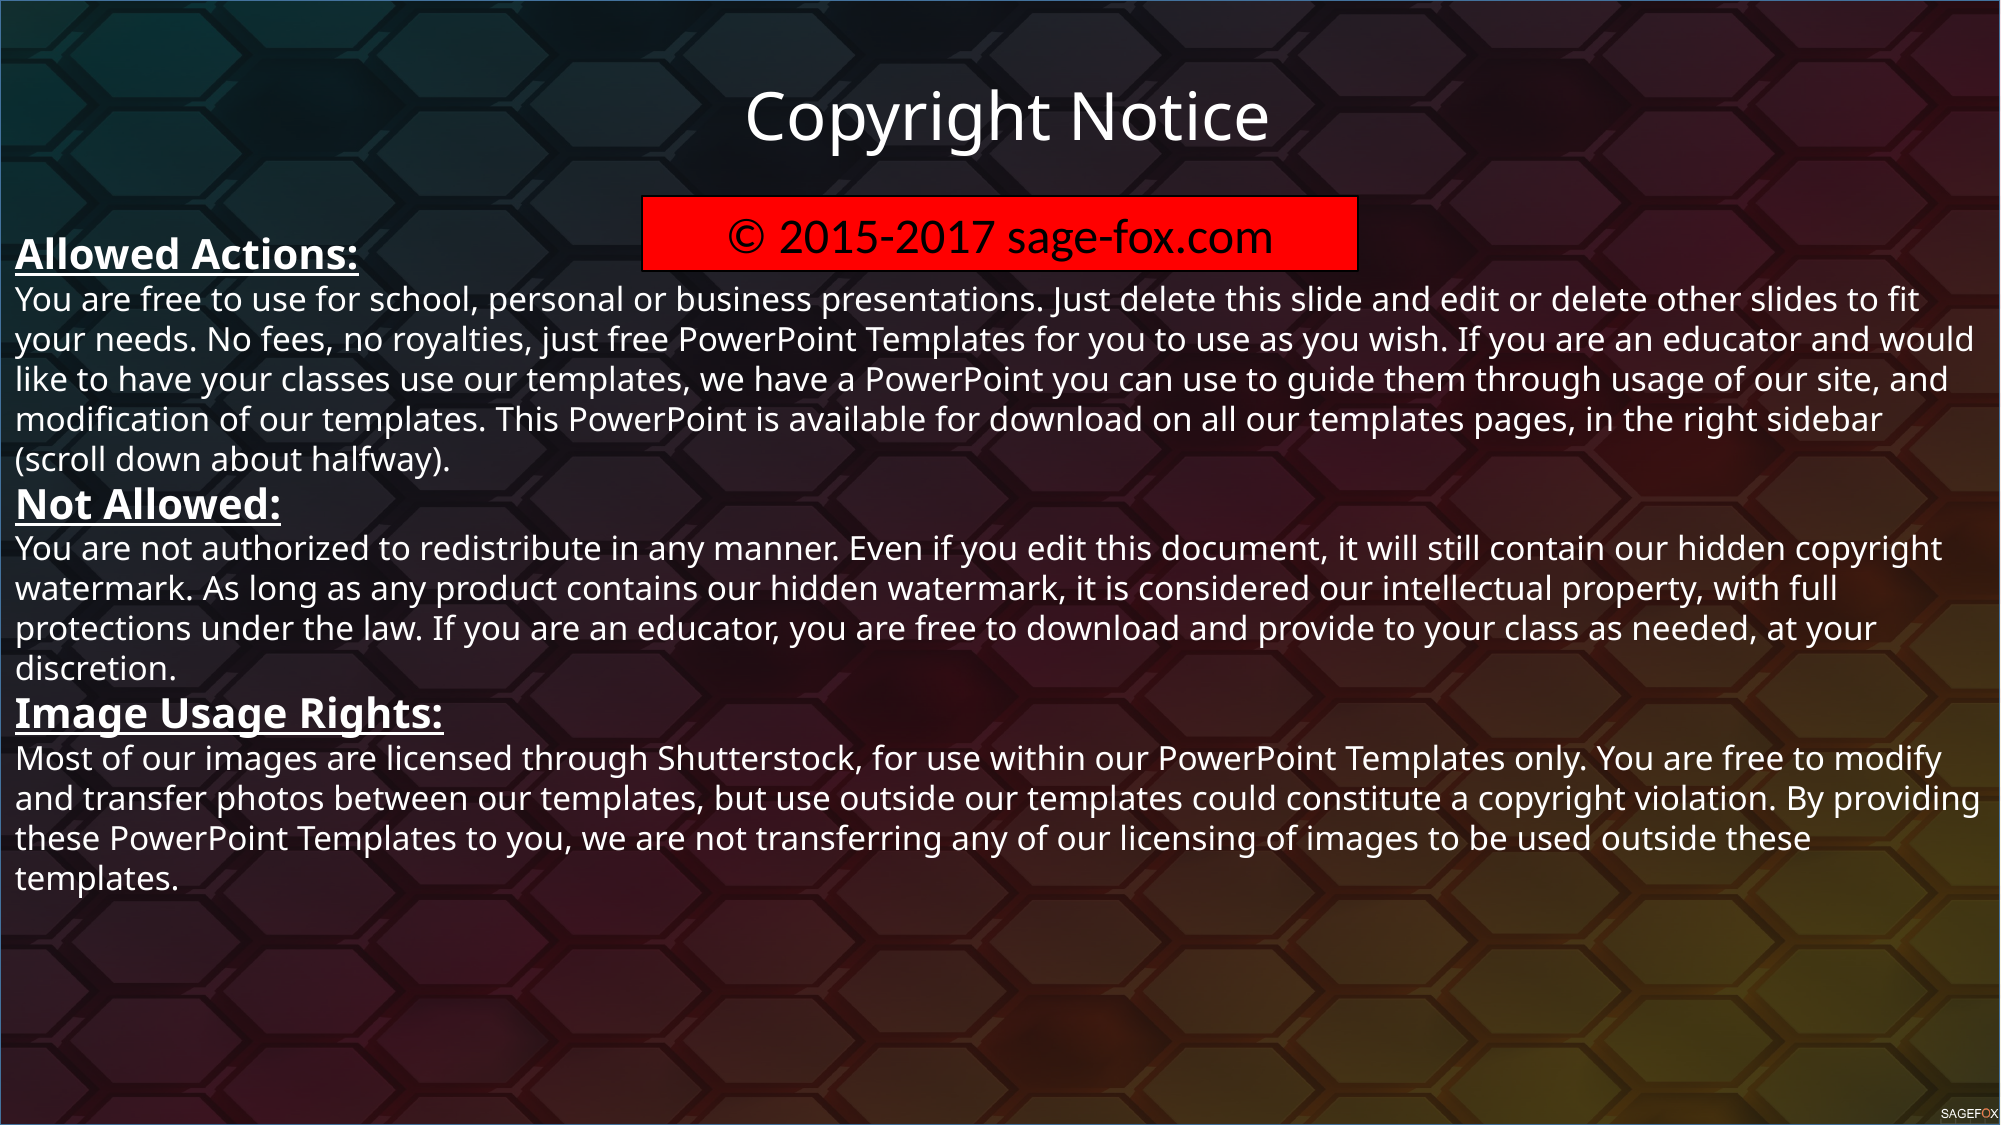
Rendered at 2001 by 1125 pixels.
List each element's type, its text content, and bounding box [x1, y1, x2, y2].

text_box Allowed Actions: You are free to use for school, personal or business presentations. Just delete this slide and edit or delete other slides to fit your needs. No fees, no royalties, just free PowerPoint Templates for you to use as you wish. If you are an educator and would like to have your classes use our templates, we have a PowerPoint you can use to guide them through usage of our site, and modification of our templates. This PowerPoint is available for download on all our templates pages, in the right sidebar (scroll down about halfway). Not Allowed: You are not authorized to redistribute in any manner. Even if you edit this document, it will still contain our hidden copyright watermark. As long as any product contains our hidden watermark, it is considered our intellectual property, with full protections under the law. If you are an educator, you are free to download and provide to your class as needed, at your discretion. Image Usage Rights: Most of our images are licensed through Shutterstock, for use within our PowerPoint Templates only. You are free to modify and transfer photos between our templates, but use outside our templates could constitute a copyright violation. By providing these PowerPoint Templates to you, we are not transferring any of our licensing of images to be used outside these templates. [0, 0, 2000, 1125]
title Copyright Notice [493, 60, 1524, 178]
text_box © 2015-2017 sage-fox.com [641, 196, 1358, 272]
